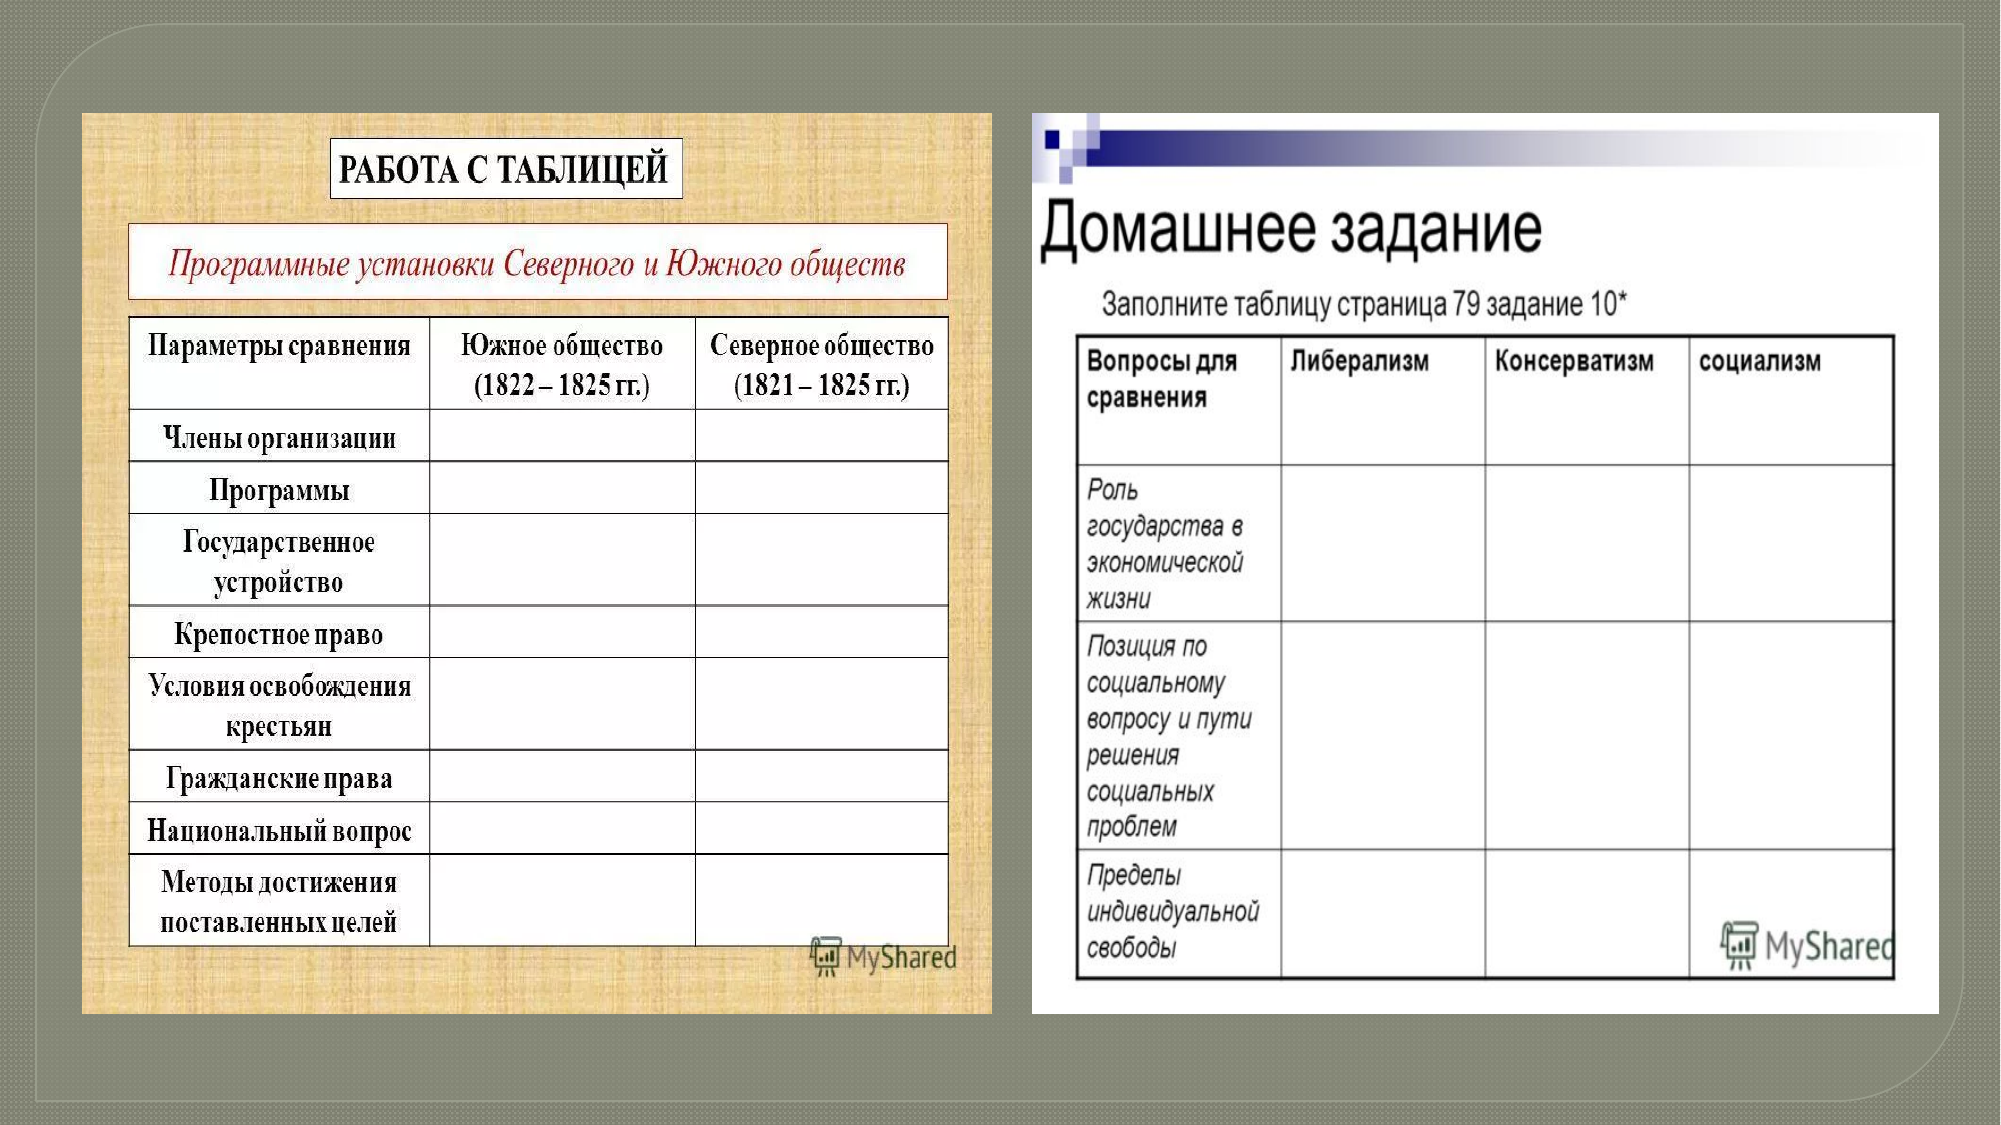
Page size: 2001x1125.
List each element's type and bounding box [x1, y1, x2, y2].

picture [1031, 112, 1939, 1014]
picture [82, 112, 992, 1014]
